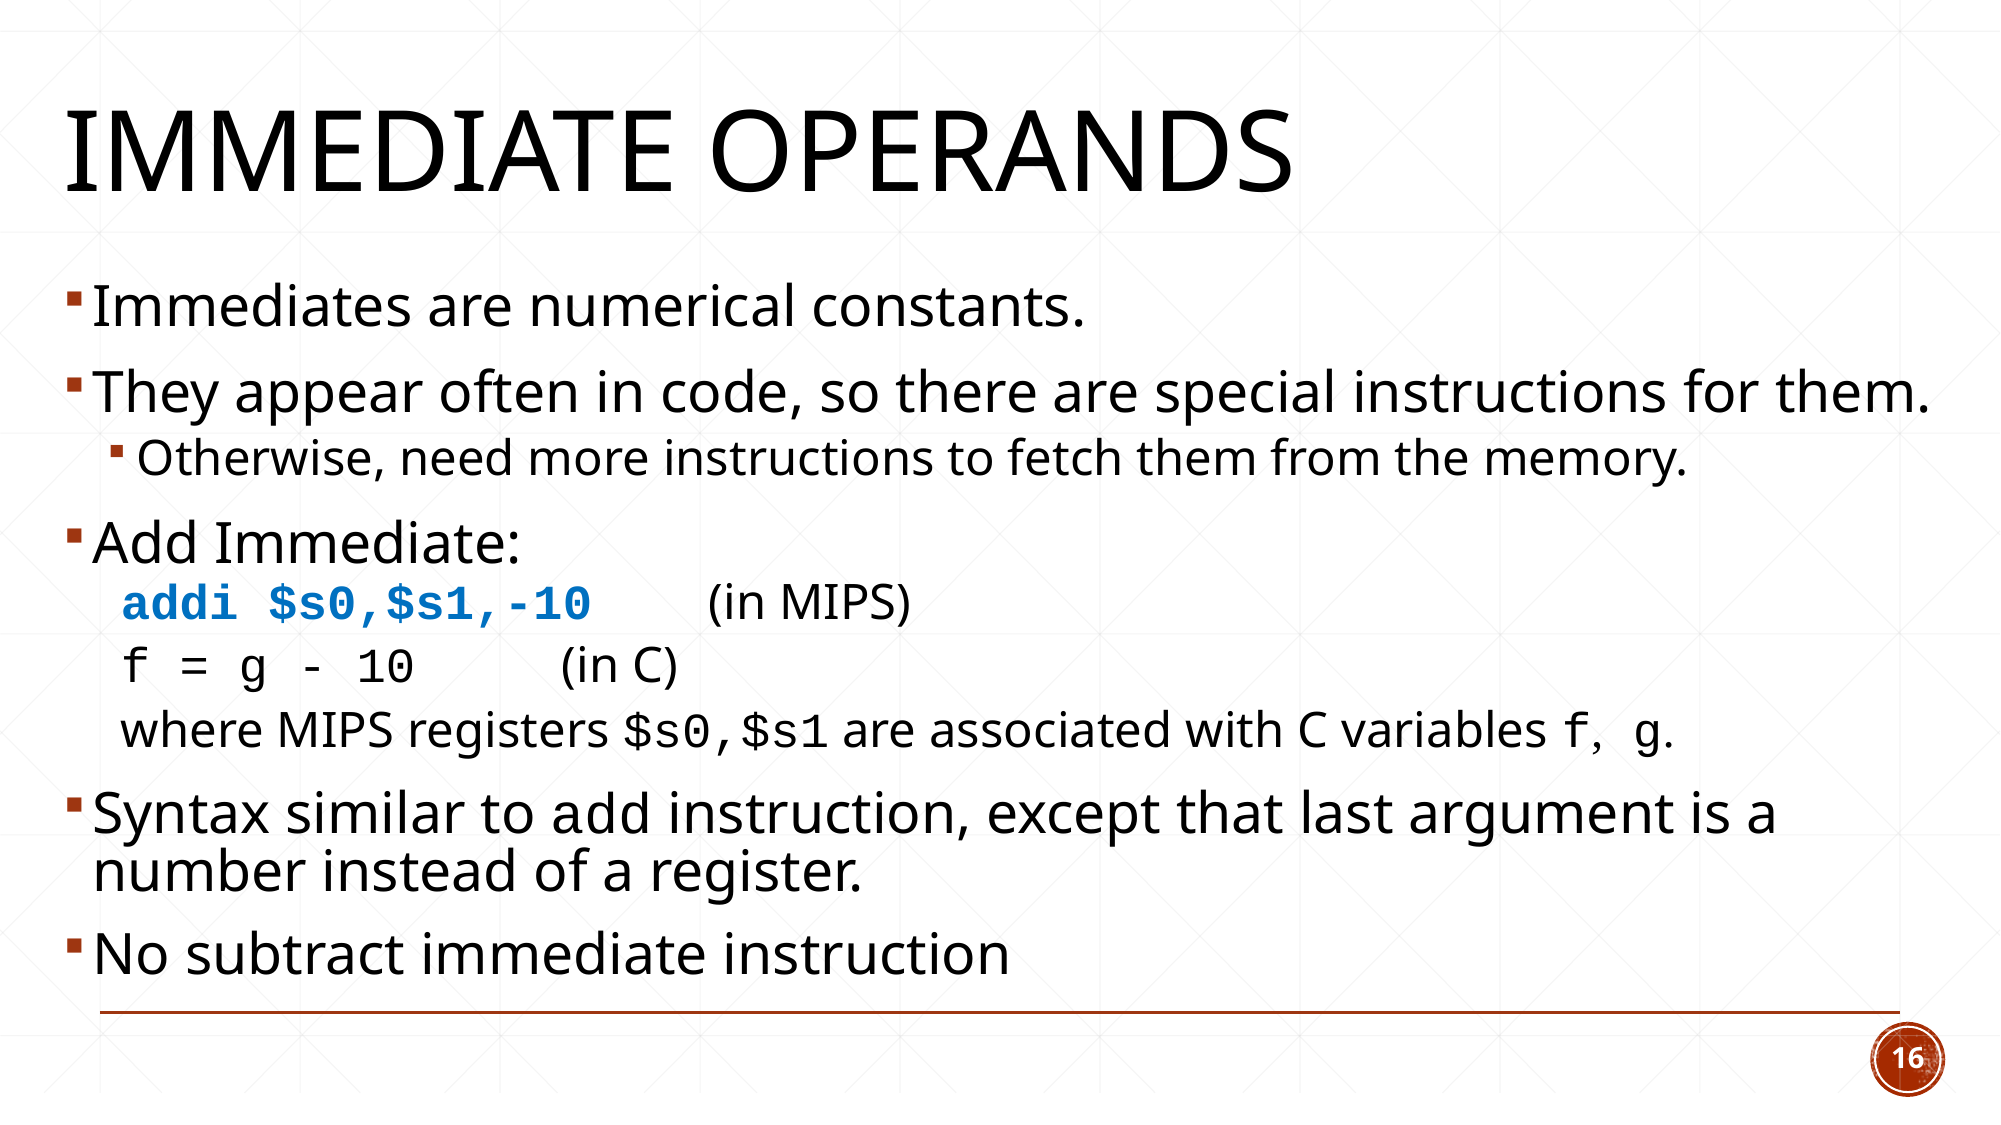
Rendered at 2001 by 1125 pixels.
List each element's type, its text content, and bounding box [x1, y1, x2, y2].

slide_number 16 [1855, 1028, 1961, 1089]
title Immediate operands [48, 54, 1961, 256]
list Immediates are numerical constants. They appear often in code, so there are special instructions for them. Otherwise, need more instructions to fetch them from the memory. Add Immediate: addi $s0,$s1,-10 (in MIPS) f = g - 10 (in C) where MIPS registers $s0,$s1 are associated with C variables f, g. Syntax similar to add instruction, except that last argument is a number instead of a register. No subtract immediate instruction [48, 269, 1961, 1013]
